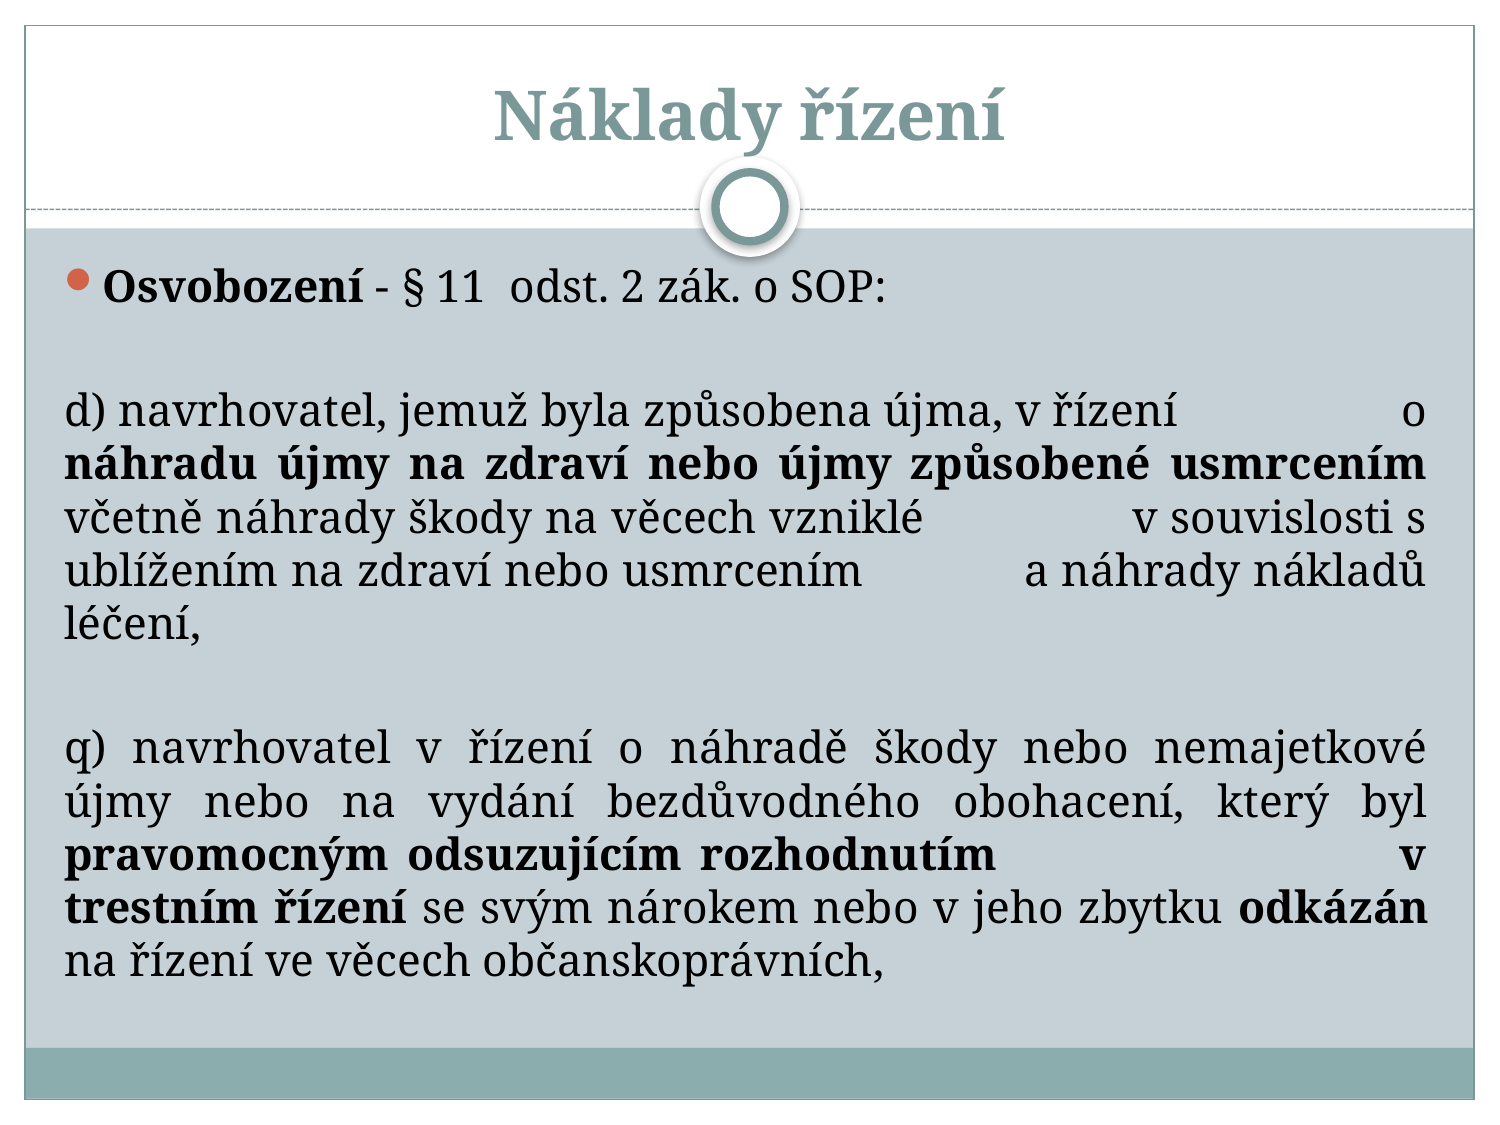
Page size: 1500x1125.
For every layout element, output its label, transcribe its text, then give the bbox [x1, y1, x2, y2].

title Náklady řízení [49, 37, 1450, 162]
list Osvobození - § 11 odst. 2 zák. o SOP: d) navrhovatel, jemuž byla způsobena újma, v řízení o náhradu újmy na zdraví nebo újmy způsobené usmrcením včetně náhrady škody na věcech vzniklé v souvislosti s ublížením na zdraví nebo usmrcením a náhrady nákladů léčení, q) navrhovatel v řízení o náhradě škody nebo nemajetkové újmy nebo na vydání bezdůvodného obohacení, který byl pravomocným odsuzujícím rozhodnutím v trestním řízení se svým nárokem nebo v jeho zbytku odkázán na řízení ve věcech občanskoprávních, [49, 250, 1445, 1001]
